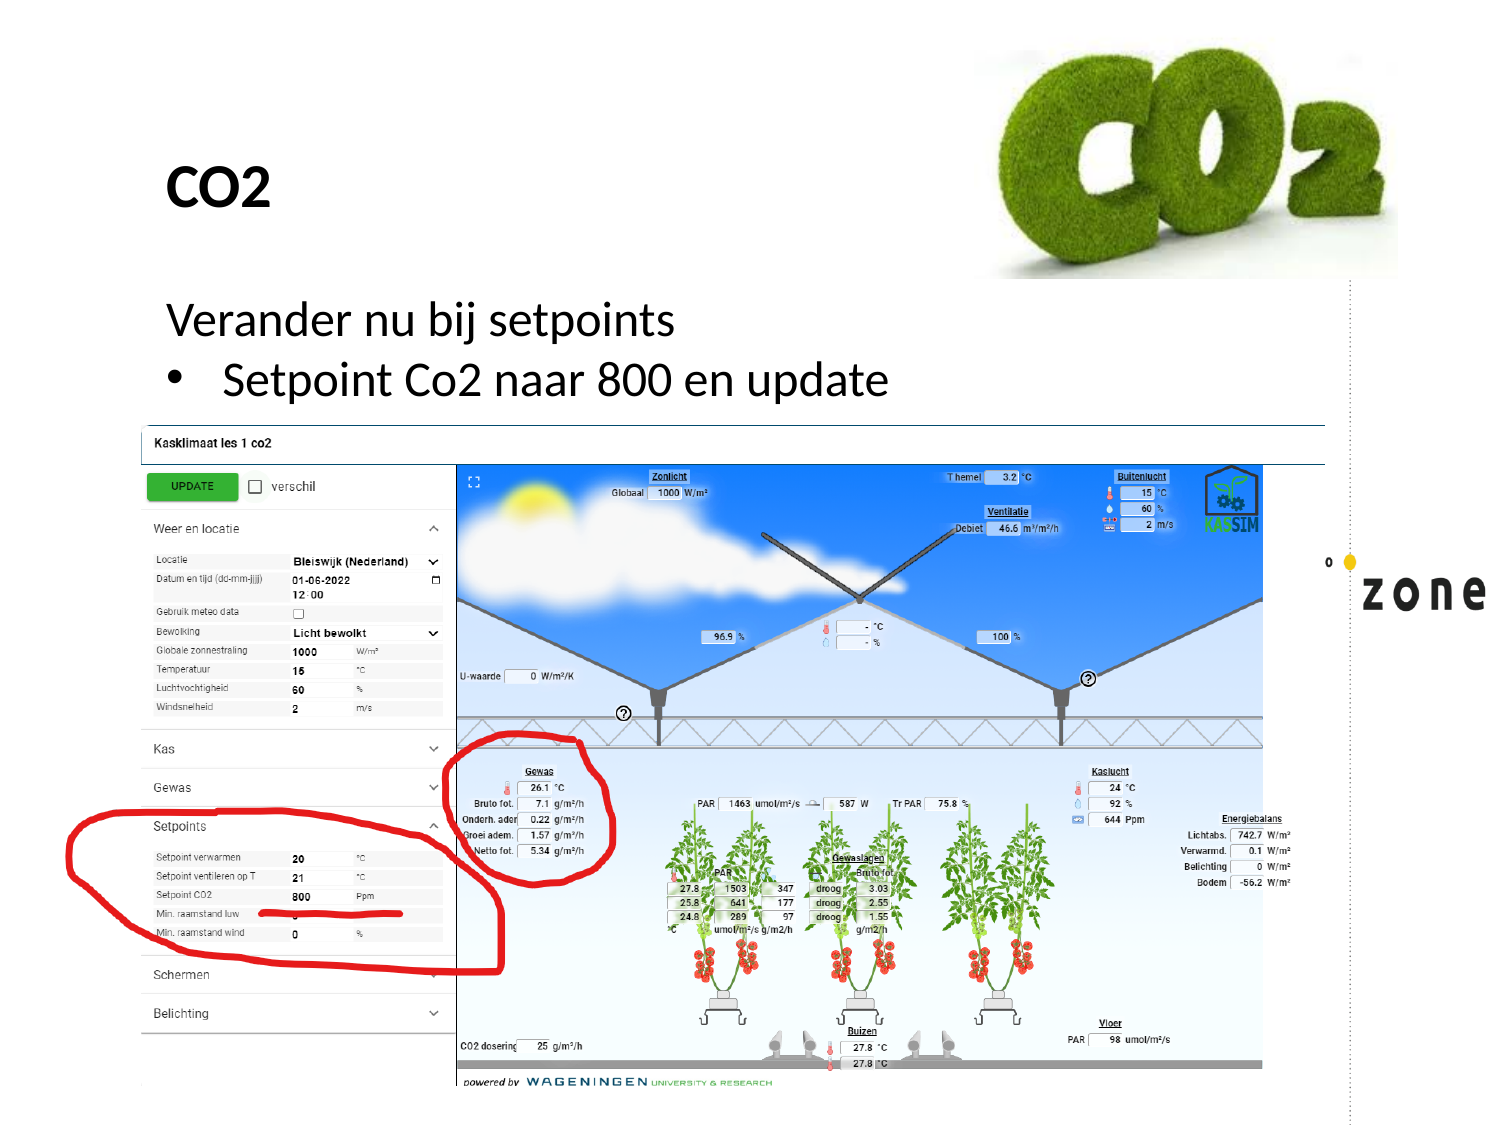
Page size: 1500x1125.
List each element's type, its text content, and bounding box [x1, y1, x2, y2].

picture [64, 0, 1500, 1125]
text_box Verander nu bij setpoints Setpoint Co2 naar 800 en update [151, 278, 1258, 423]
text_box CO2 [151, 137, 969, 227]
